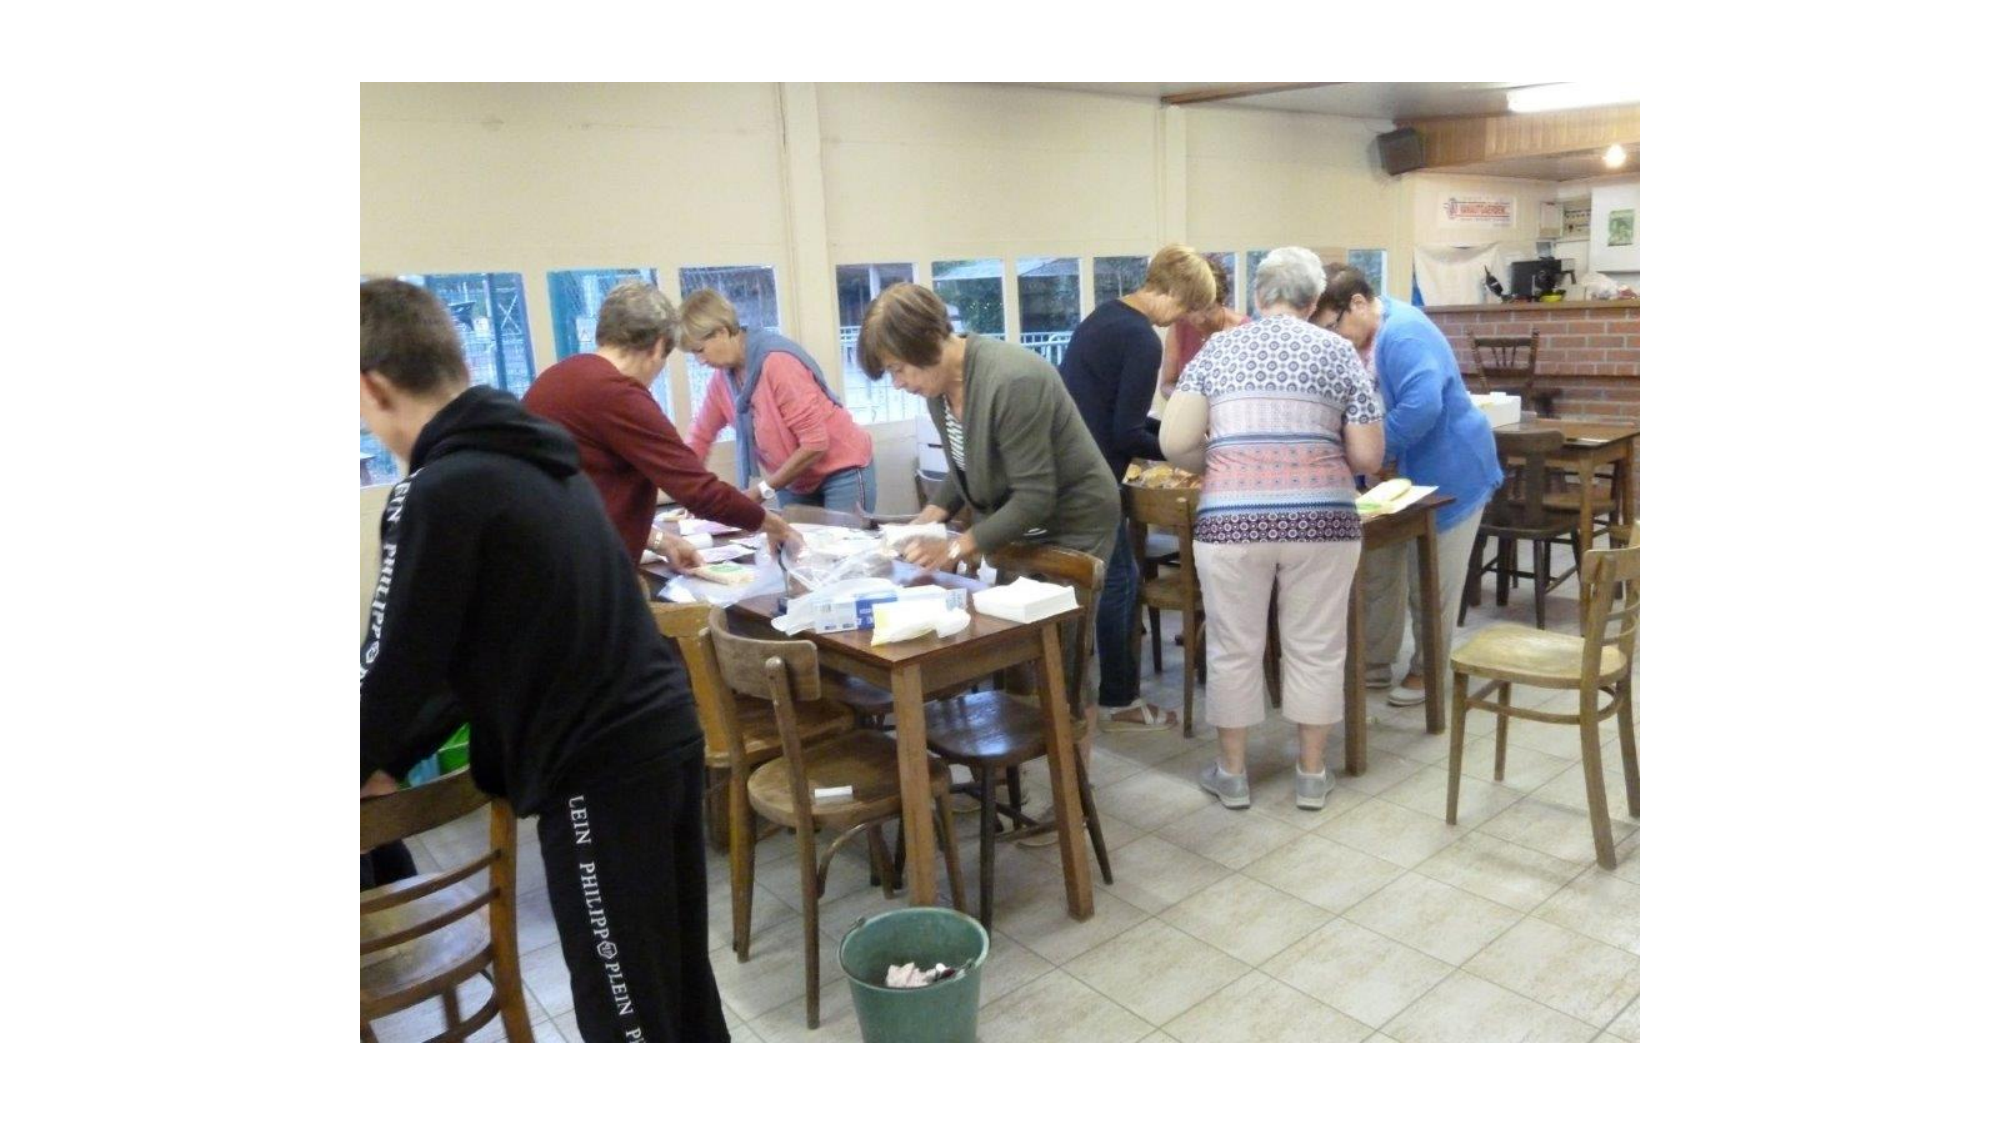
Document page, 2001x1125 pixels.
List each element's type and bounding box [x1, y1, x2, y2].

picture [359, 82, 1640, 1043]
